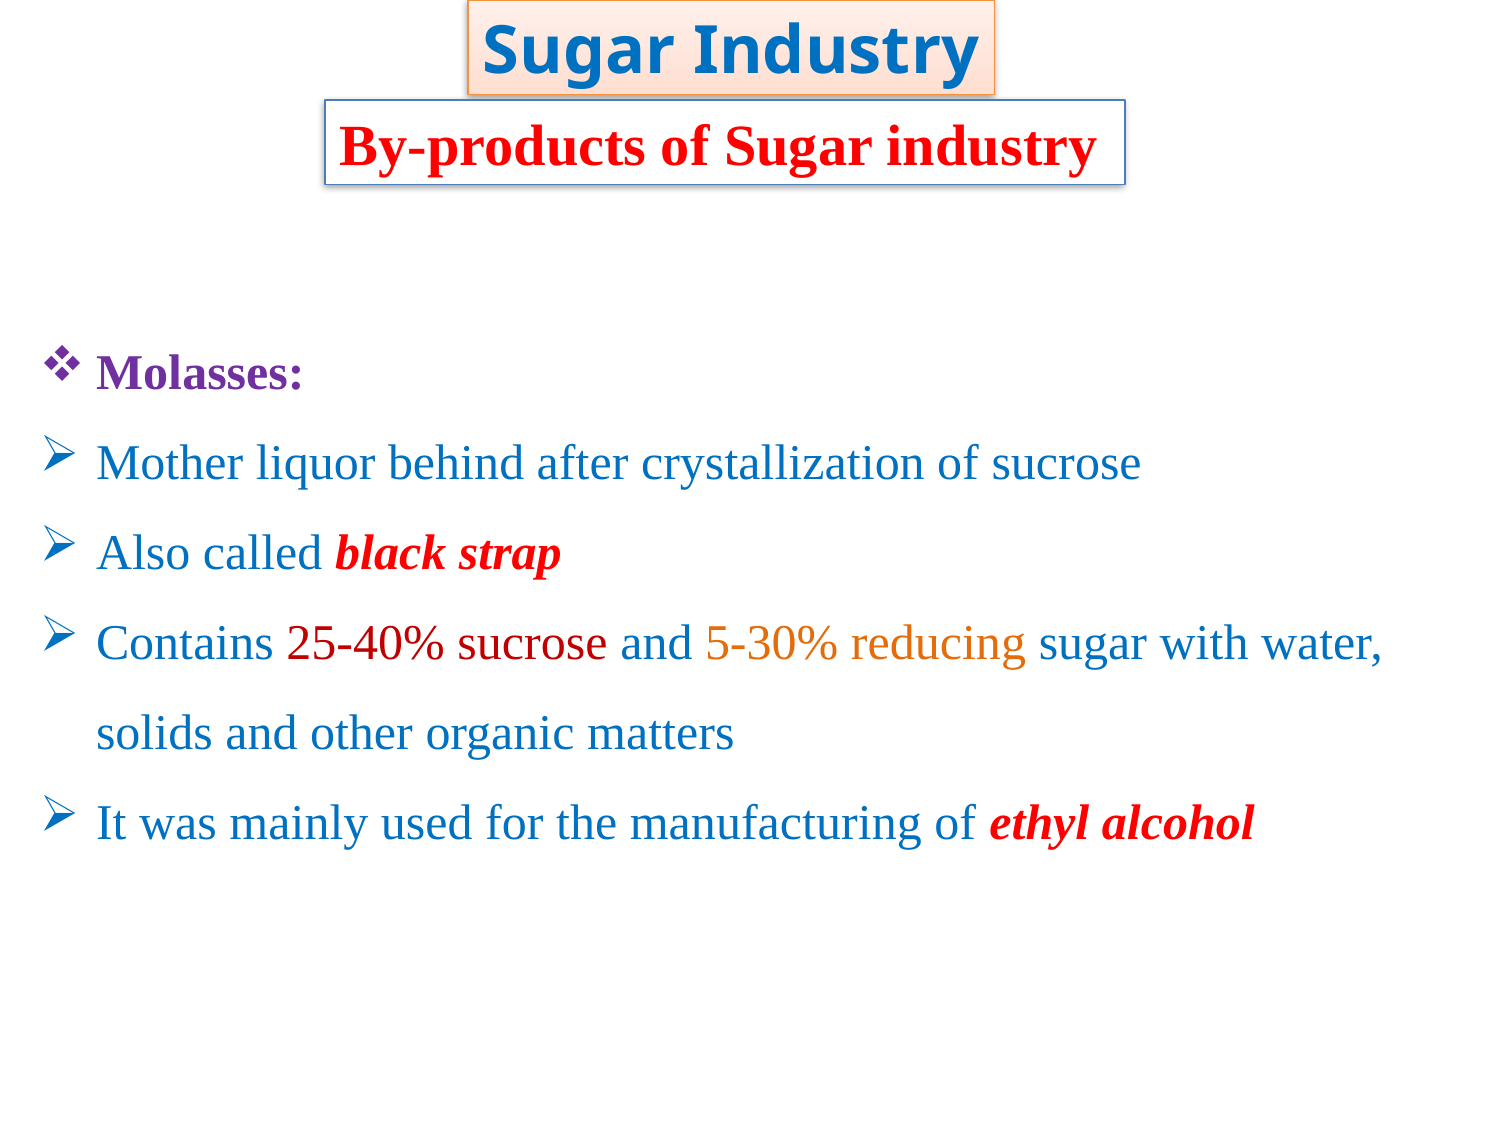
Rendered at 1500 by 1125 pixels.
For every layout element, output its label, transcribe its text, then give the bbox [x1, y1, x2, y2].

text_box Sugar Industry [467, 0, 995, 95]
text_box Molasses: Mother liquor behind after crystallization of sucrose Also called black strap Contains 25-40% sucrose and 5-30% reducing sugar with water, solids and other organic matters It was mainly used for the manufacturing of ethyl alcohol [24, 302, 1425, 857]
text_box By-products of Sugar industry [324, 99, 1126, 185]
